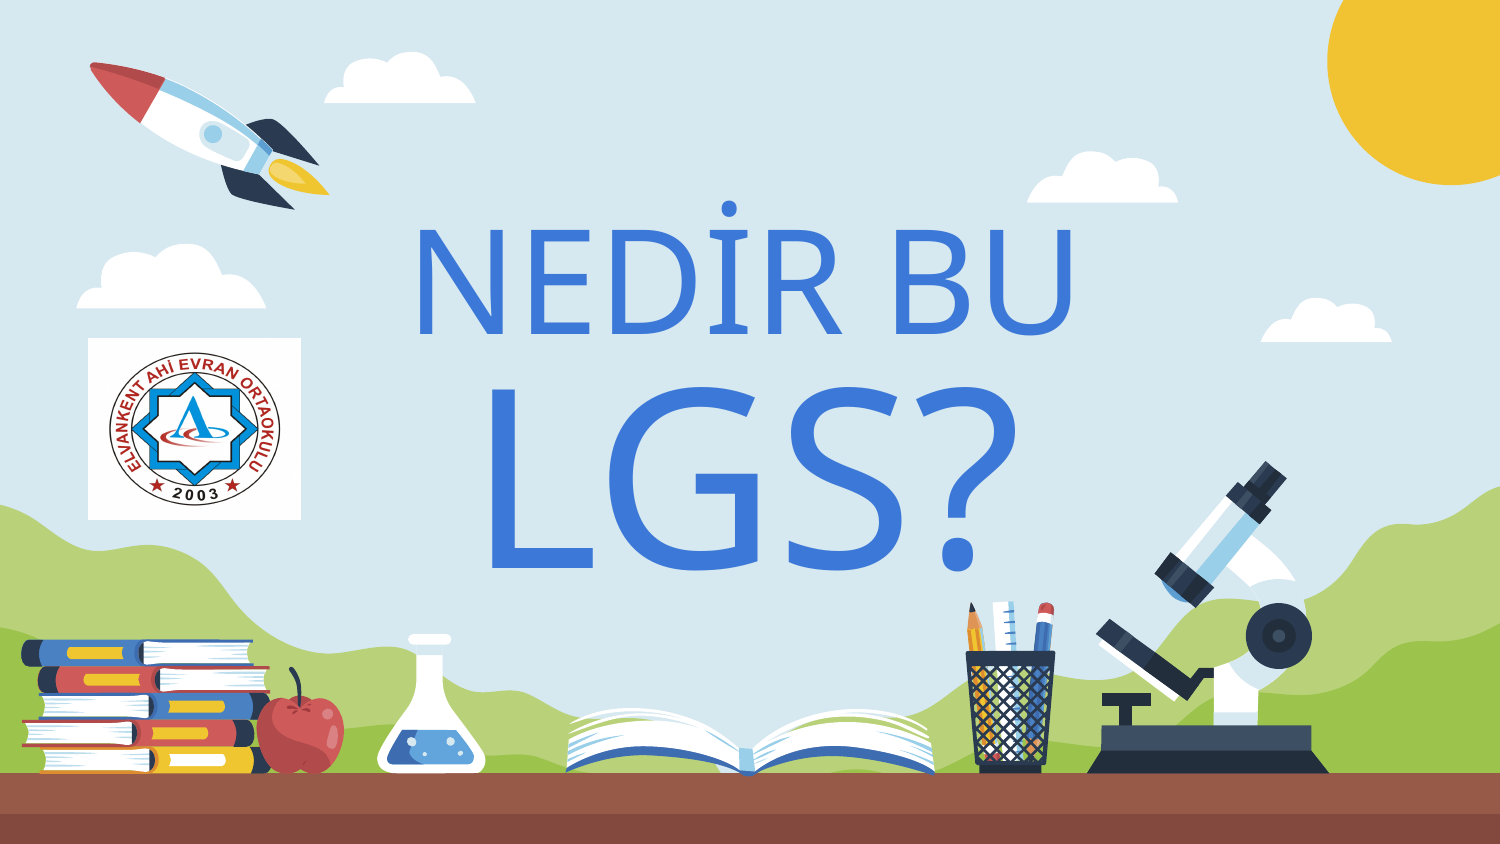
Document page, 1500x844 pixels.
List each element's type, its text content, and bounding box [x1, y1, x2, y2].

title NEDİR BU LGS? [324, 185, 1167, 635]
picture [88, 338, 302, 520]
text_box [725, 396, 775, 447]
